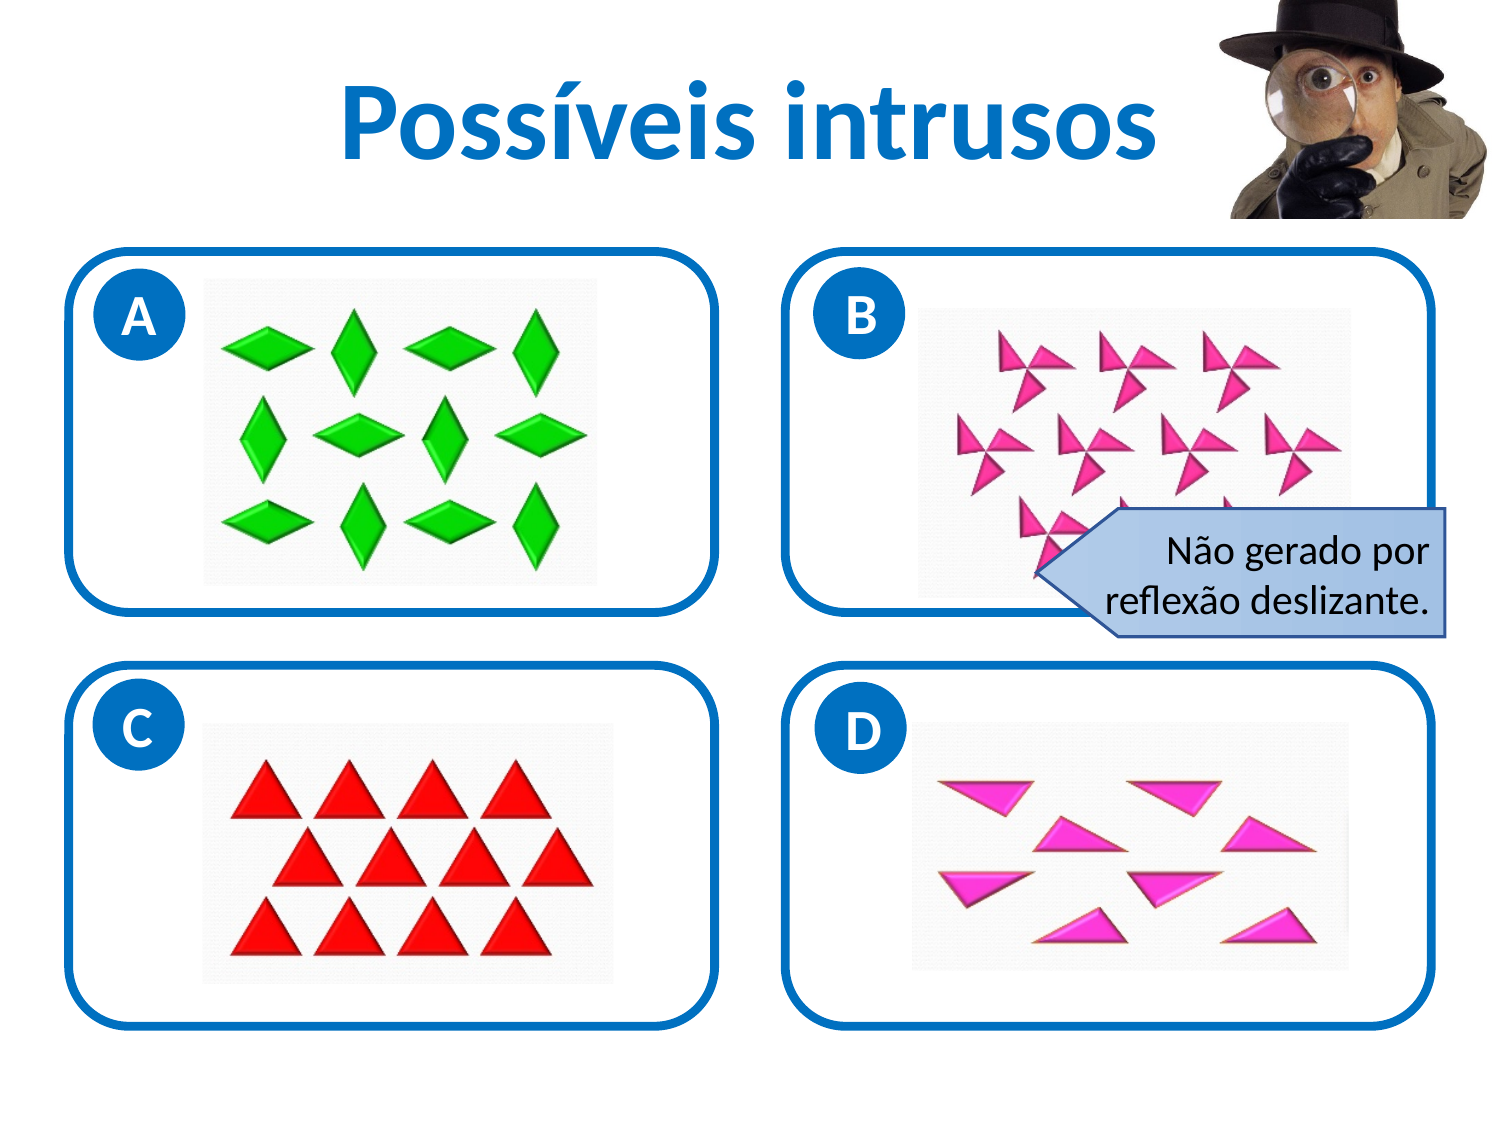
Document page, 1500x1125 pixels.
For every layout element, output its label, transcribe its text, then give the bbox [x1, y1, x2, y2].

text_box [785, 665, 1432, 1027]
picture [912, 722, 1349, 971]
picture [202, 723, 614, 984]
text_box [68, 665, 715, 1027]
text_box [952, 508, 1445, 637]
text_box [68, 251, 715, 613]
picture [203, 278, 598, 586]
picture [917, 308, 1352, 598]
text_box Possíveis intrusos [324, 39, 1174, 190]
picture [1174, 0, 1500, 219]
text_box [785, 251, 1432, 613]
